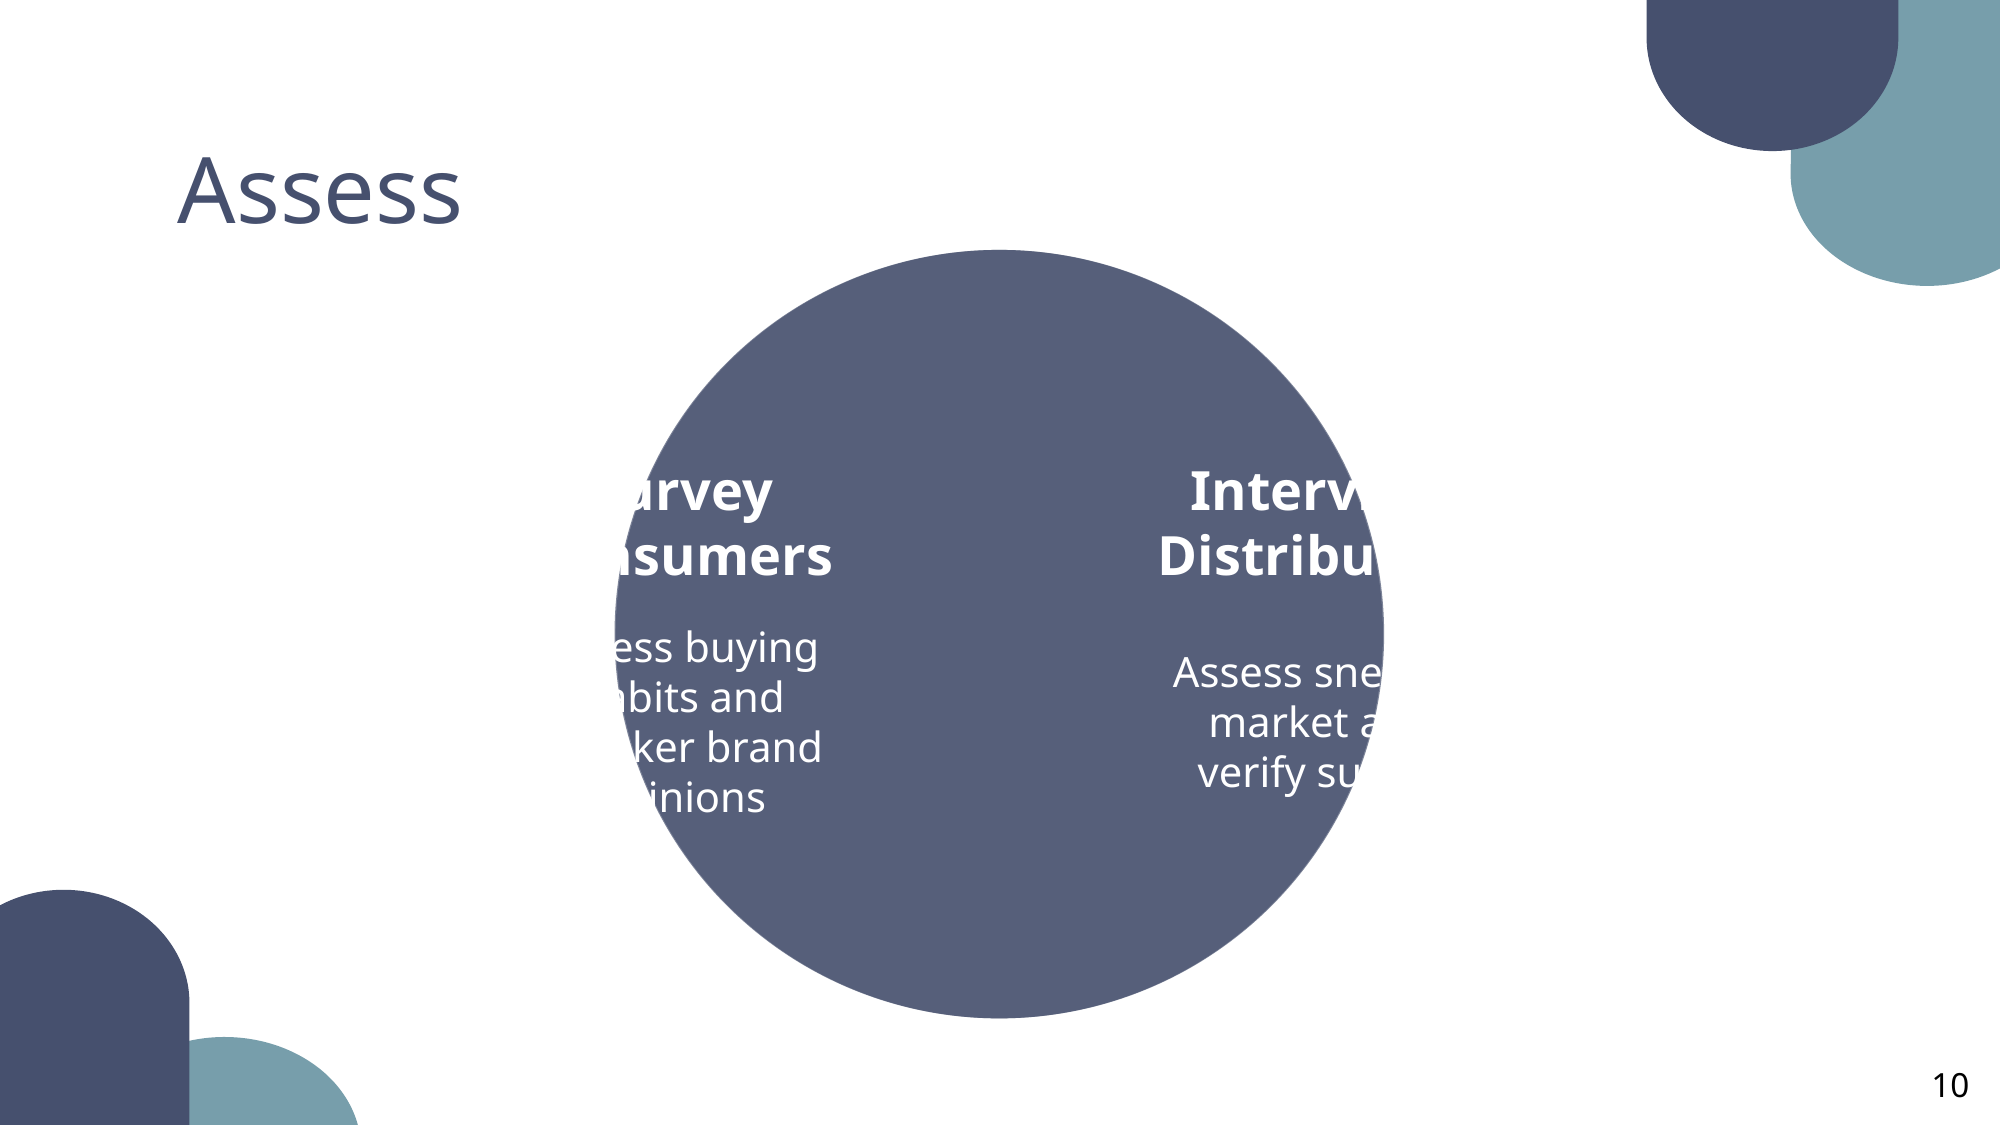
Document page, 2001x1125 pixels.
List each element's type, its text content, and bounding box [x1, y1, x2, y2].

text_box [192, 1035, 360, 1125]
text_box Assess sneaker market and verify survey [1150, 587, 1492, 854]
text_box Assess [162, 84, 1888, 303]
text_box [663, 303, 1337, 1020]
text_box Assess buying habits and sneaker brand opinions [481, 587, 882, 854]
text_box [1645, 0, 1900, 153]
text_box Interview Distributors [1127, 445, 1516, 597]
text_box [0, 888, 192, 1125]
text_box [1789, 0, 2000, 288]
text_box 10 [1716, 1056, 1985, 1112]
text_box Survey Consumers [487, 445, 876, 587]
